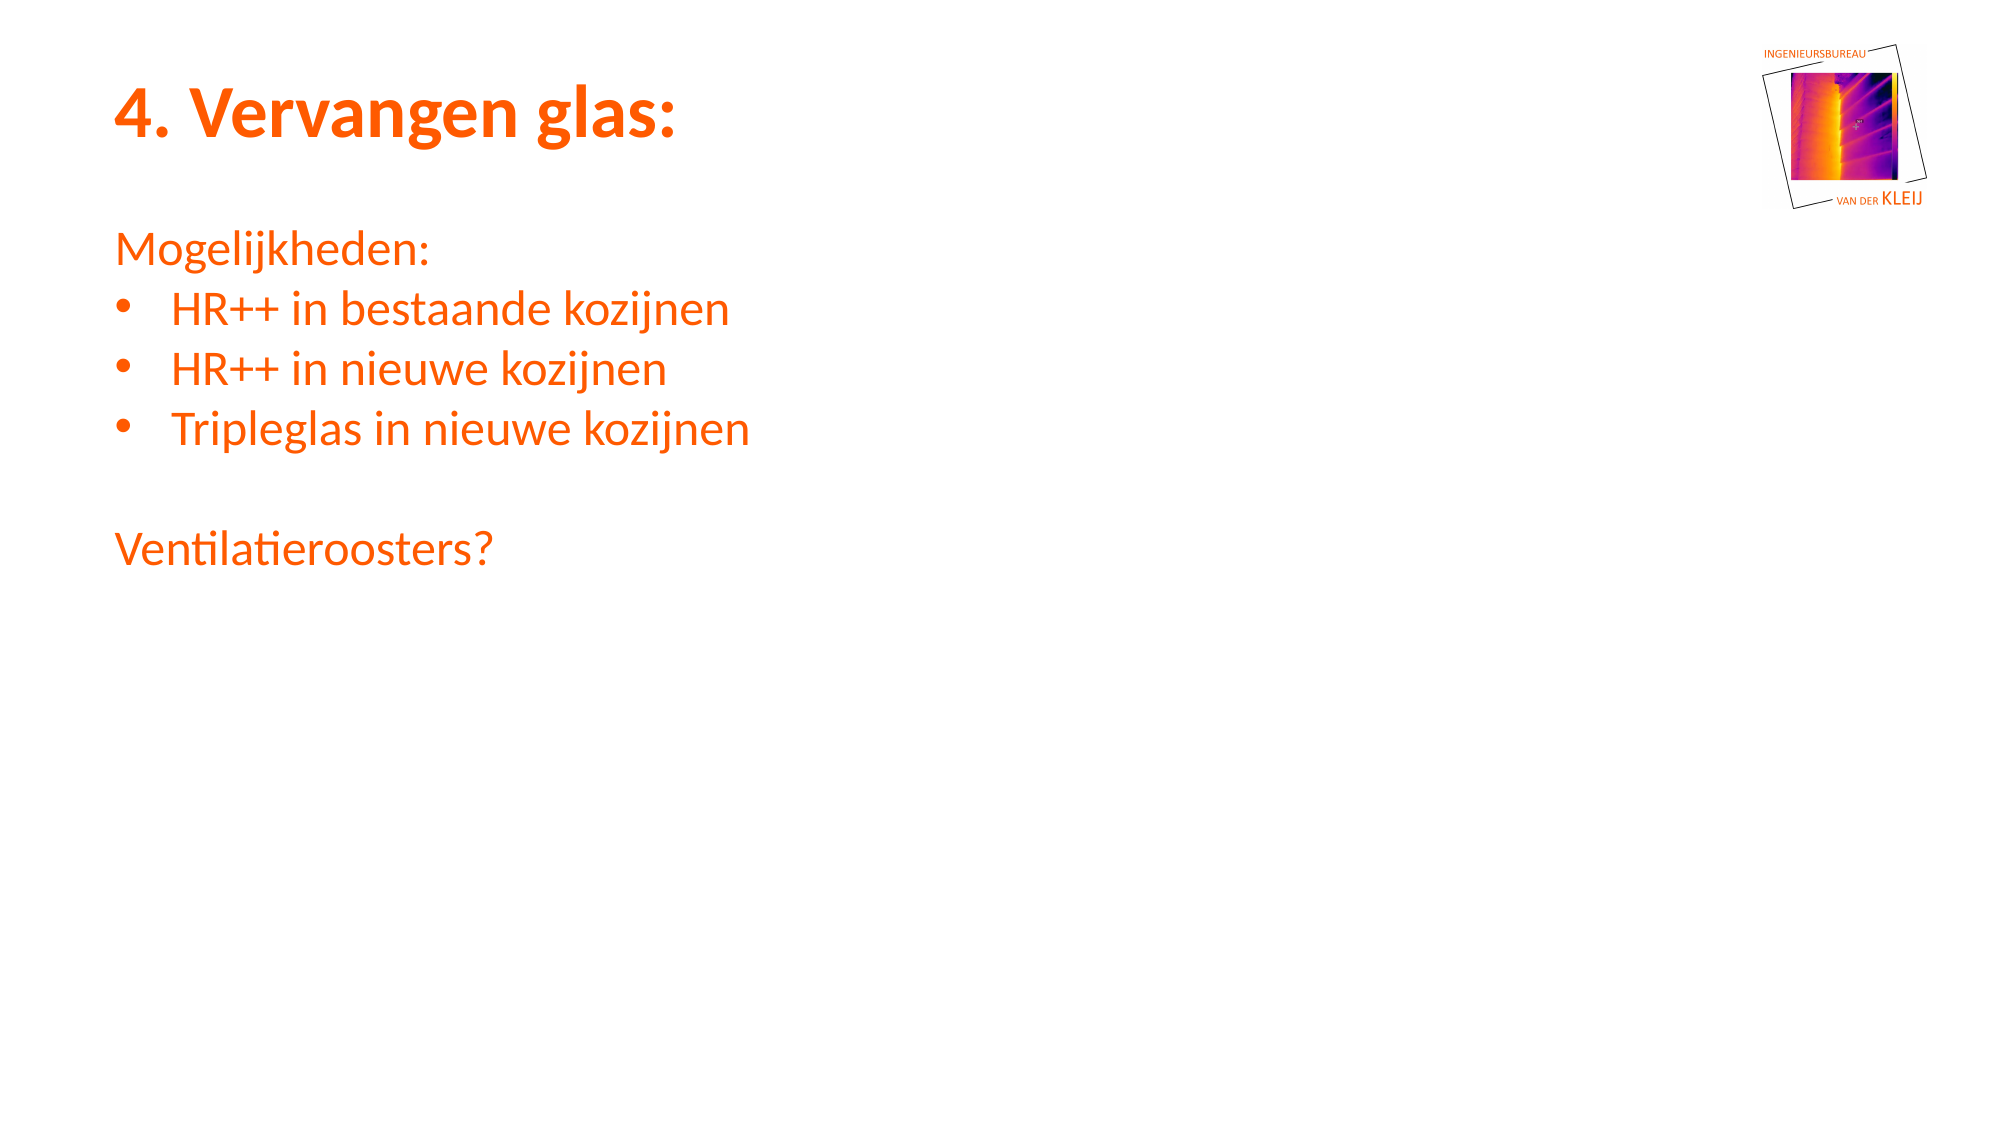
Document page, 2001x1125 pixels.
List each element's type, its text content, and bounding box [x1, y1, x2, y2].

picture [1762, 44, 1927, 209]
text_box Mogelijkheden: HR++ in bestaande kozijnen HR++ in nieuwe kozijnen Tripleglas in nieuwe kozijnen Ventilatieroosters? [99, 208, 1853, 583]
title 4. Vervangen glas: [99, 45, 1715, 170]
